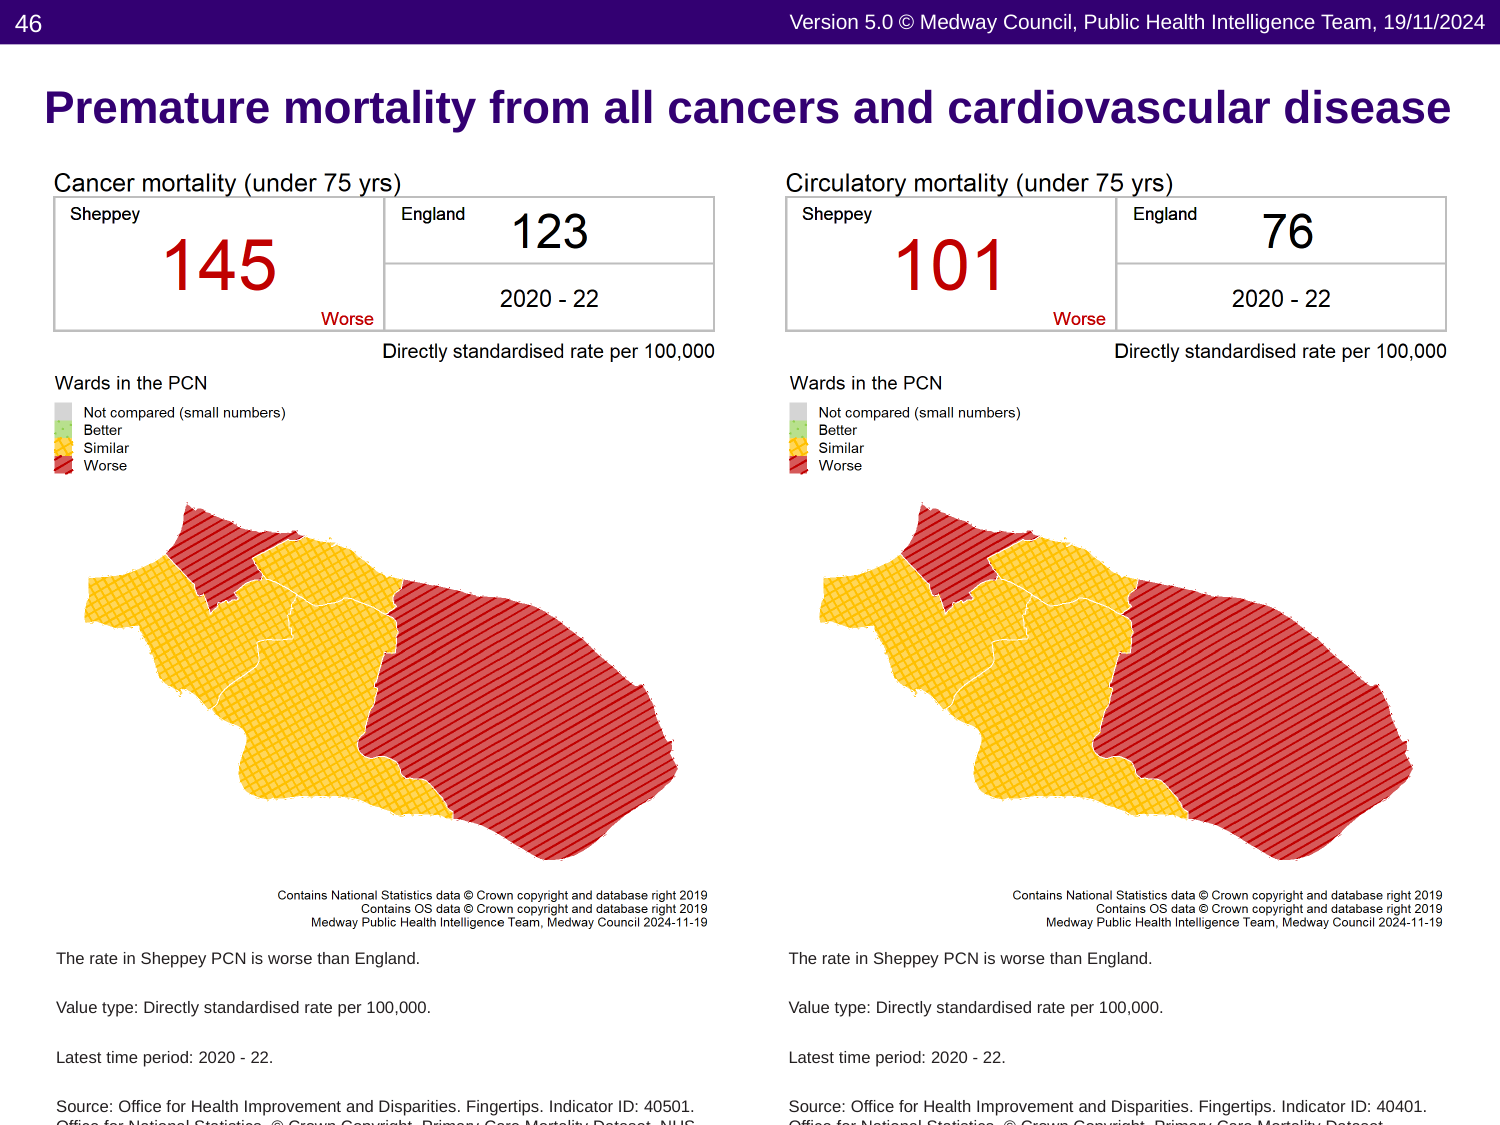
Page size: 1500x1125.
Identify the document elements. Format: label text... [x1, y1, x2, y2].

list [52, 161, 715, 362]
list Version 5.0 © Medway Council, Public Health Intelligence Team, 19/11/2024 [419, 0, 1500, 43]
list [29, 373, 733, 929]
title Premature mortality from all cancers and cardiovascular disease [29, 70, 1471, 138]
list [761, 373, 1471, 929]
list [785, 161, 1448, 362]
list The rate in Sheppey PCN is worse than England. Value type: Directly standardised rate per 100,000. Latest time period: 2020 - 22. Source: Office for Health Improvement and Disparities. Fingertips. Indicator ID: 40401. Office for National Statistics, © Crown Copyright. Primary Care Mortality Dataset (PCMD), NHS Digital. Value calculation: Aggregated data. PCN RAG method: Confidence interval (95%) - Dobson's method. Small area type: Ward. [773, 940, 1453, 1114]
list 46 [0, 0, 95, 95]
list The rate in Sheppey PCN is worse than England. Value type: Directly standardised rate per 100,000. Latest time period: 2020 - 22. Source: Office for Health Improvement and Disparities. Fingertips. Indicator ID: 40501. Office for National Statistics, © Crown Copyright. Primary Care Mortality Dataset, NHS Digital. Value calculation: Aggregated data. PCN RAG method: Confidence interval (95%) - Dobson's method. Small area type: Ward. [41, 940, 715, 1114]
